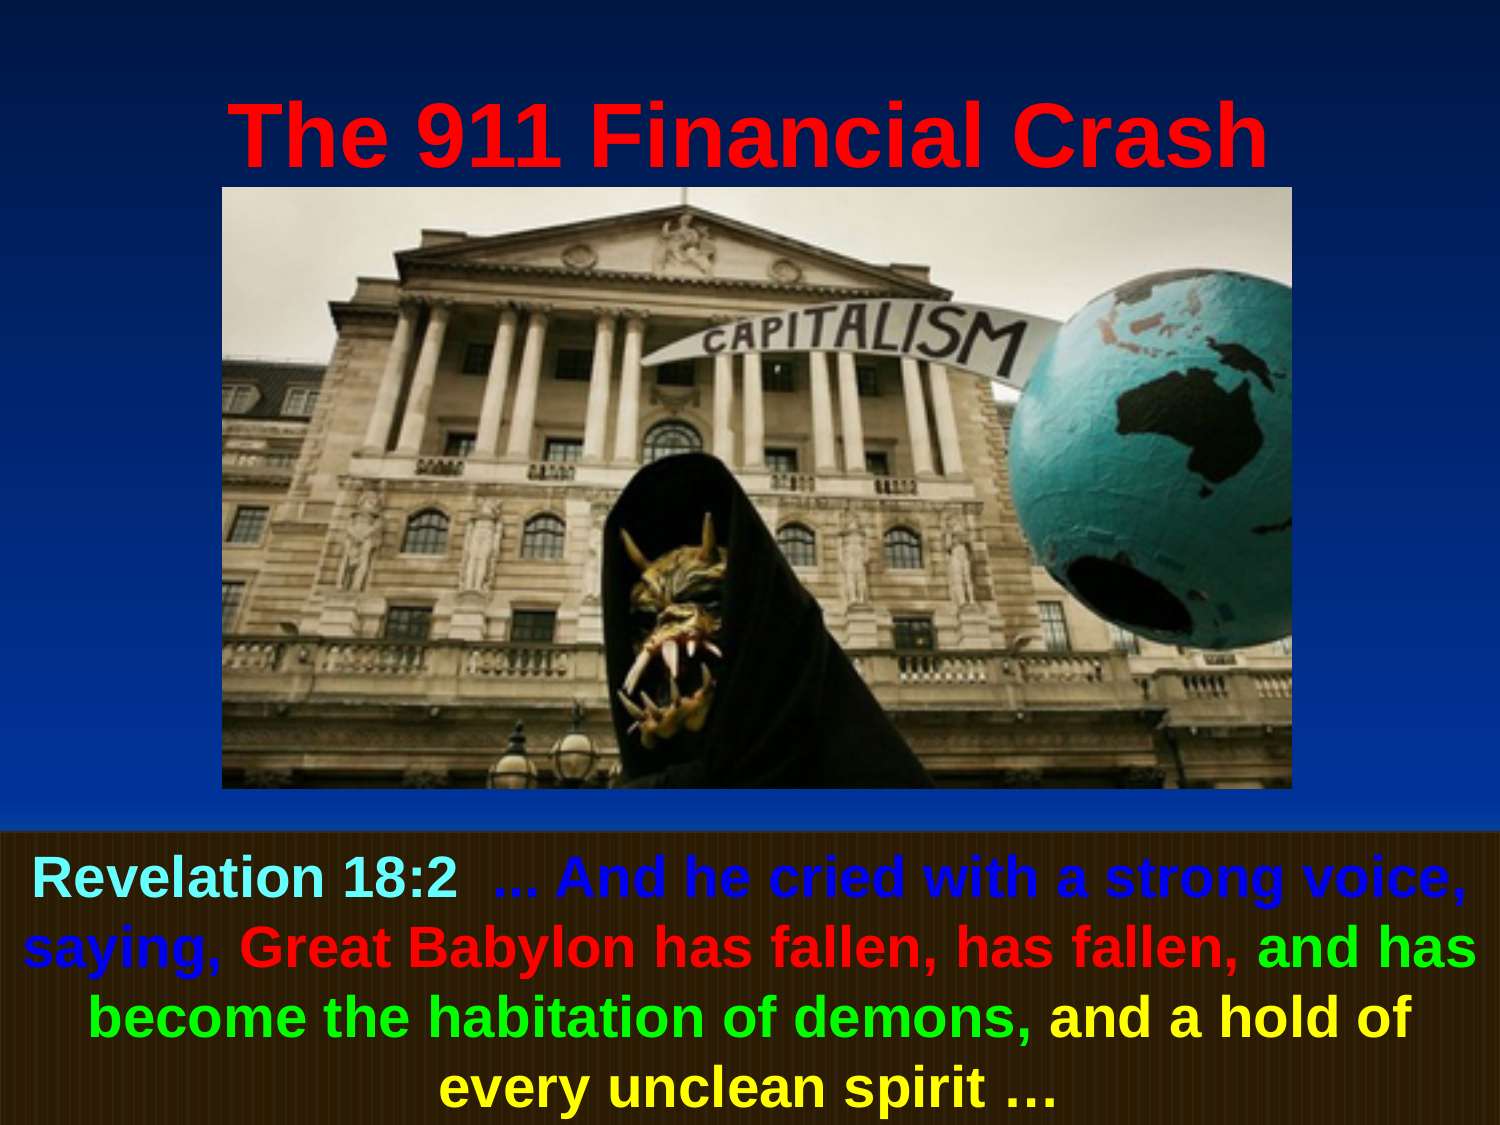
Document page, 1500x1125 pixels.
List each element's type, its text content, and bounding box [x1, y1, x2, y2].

picture [222, 187, 1292, 789]
text_box Revelation 18:2 ... And he cried with a strong voice, saying, Great Babylon has fallen, has fallen, and has become the habitation of demons, and a hold of every unclean spirit … [0, 831, 1500, 1125]
title The 911 Financial Crash [74, 37, 1426, 226]
